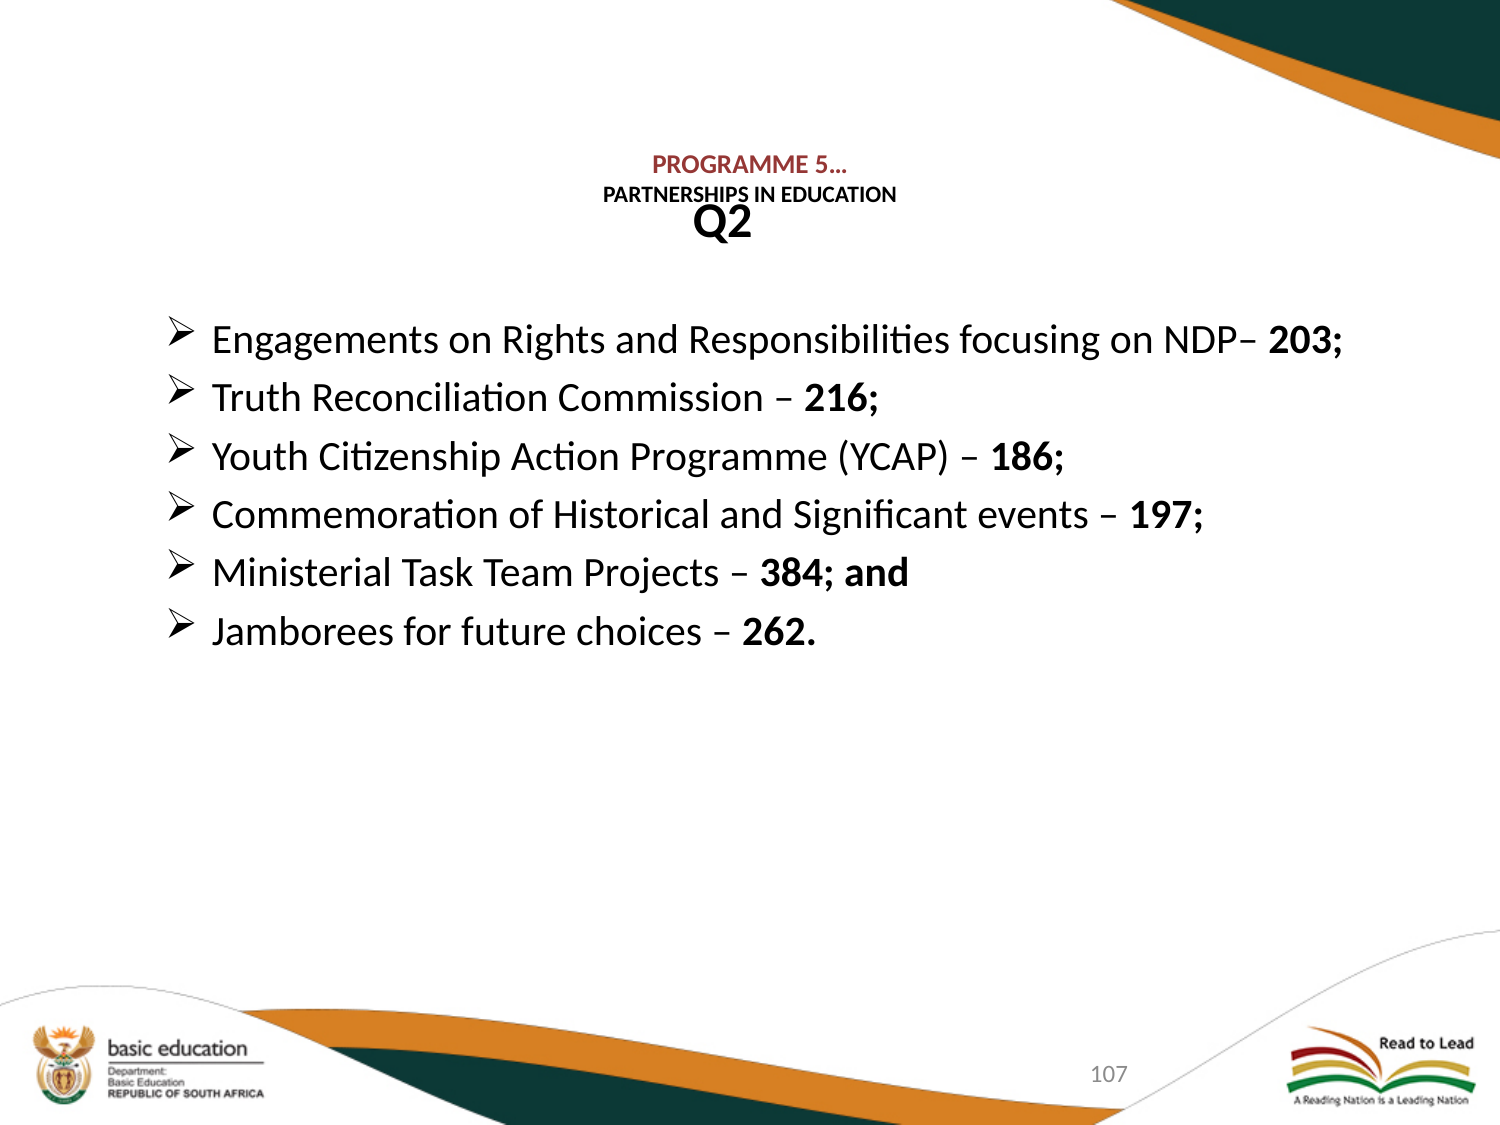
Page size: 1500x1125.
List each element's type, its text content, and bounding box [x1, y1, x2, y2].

title PROGRAMME 5… PARTNERSHIPS IN EDUCATION [75, 138, 1425, 327]
list Engagements on Rights and Responsibilities focusing on NDP– 203; Truth Reconciliation Commission – 216; Youth Citizenship Action Programme (YCAP) – 186; Commemoration of Historical and Significant events – 197; Ministerial Task Team Projects – 384; and Jamborees for future choices – 262. [75, 304, 1412, 953]
slide_number 107 [1074, 1042, 1425, 1103]
list Q2 [677, 150, 1341, 256]
picture [0, 0, 1500, 1125]
